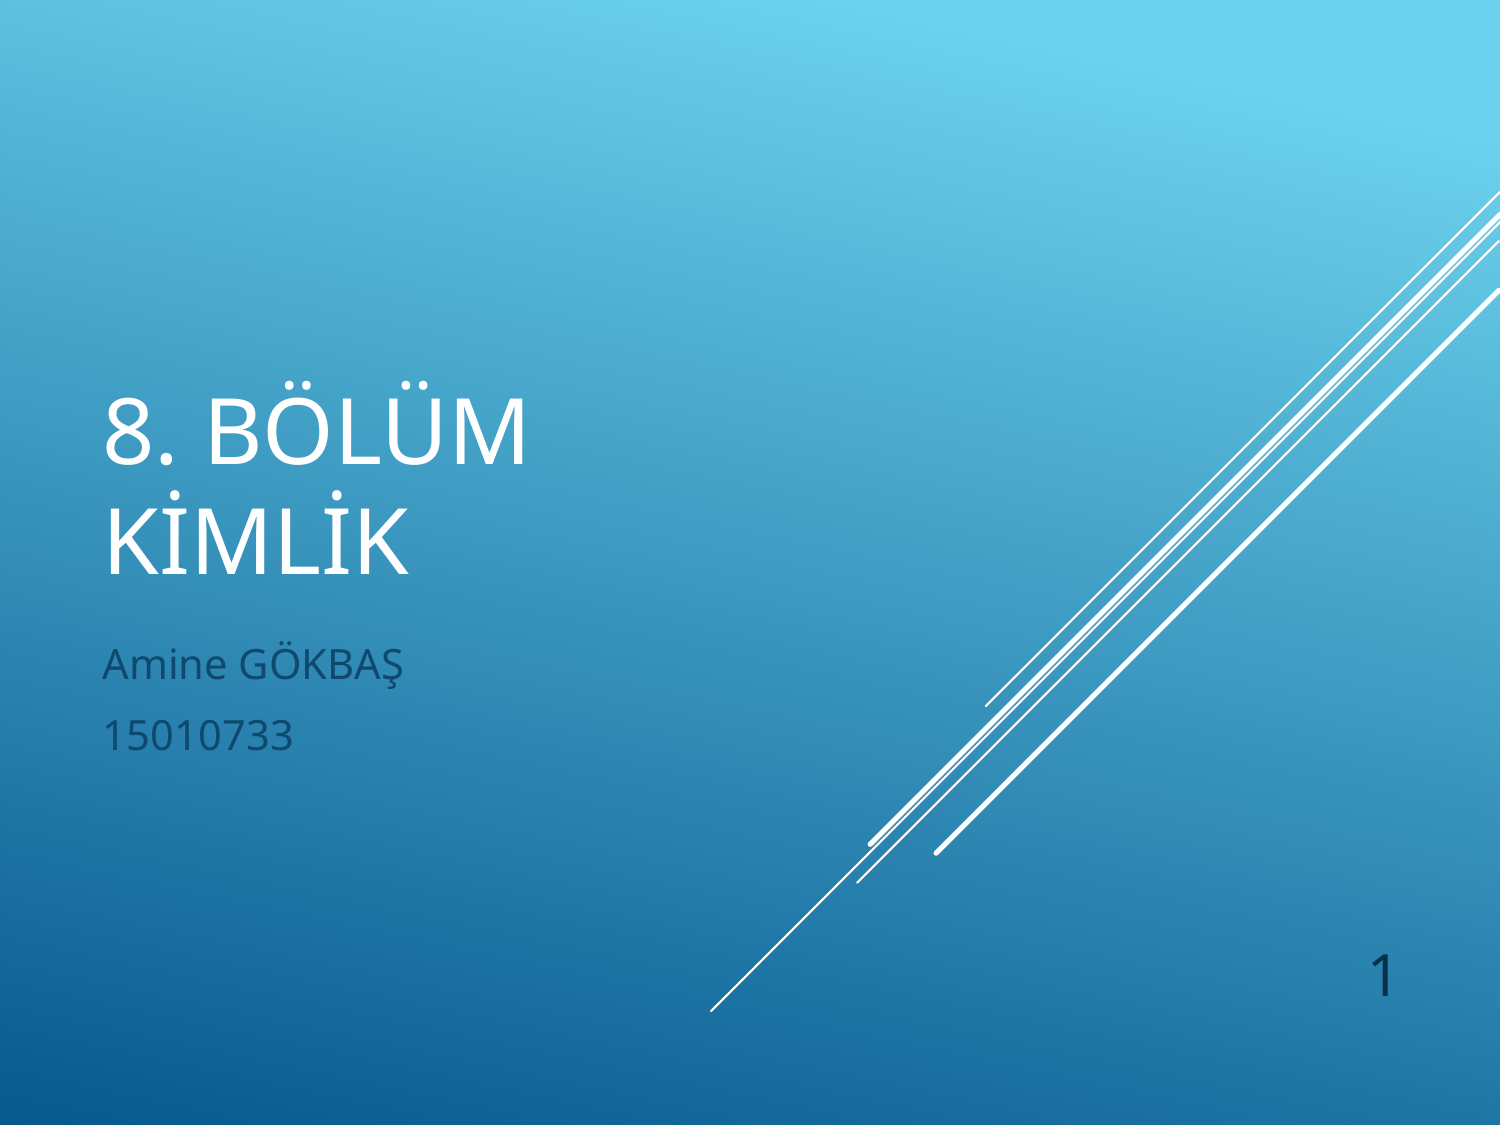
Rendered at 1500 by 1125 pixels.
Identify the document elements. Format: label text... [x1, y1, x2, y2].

subtitle Amine GÖKBAŞ 15010733 [87, 630, 901, 945]
slide_number 1 [1275, 915, 1416, 1025]
title 8. Bölüm kİmlİk [87, 87, 1098, 600]
